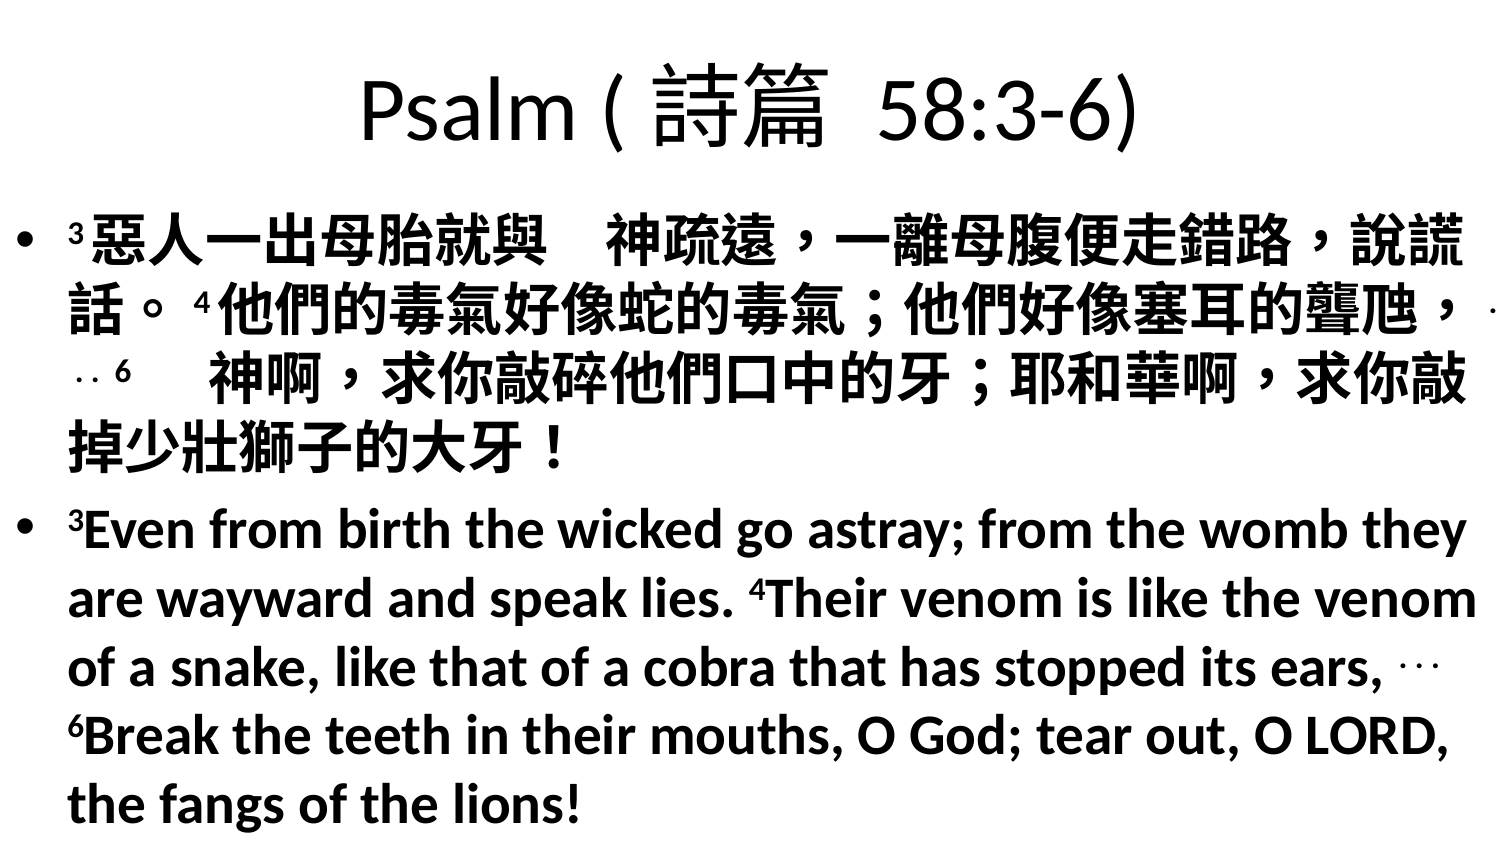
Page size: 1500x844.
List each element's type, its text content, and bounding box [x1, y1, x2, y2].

list 3惡人一出母胎就與 神疏遠，一離母腹便走錯路，說謊話。4他們的毒氣好像蛇的毒氣；他們好像塞耳的聾虺，. . . 6 神啊，求你敲碎他們口中的牙；耶和華啊，求你敲掉少壯獅子的大牙！ 3Even from birth the wicked go astray; from the womb they are wayward and speak lies. 4Their venom is like the venom of a snake, like that of a cobra that has stopped its ears, . . . 6Break the teeth in their mouths, O God; tear out, O LORD, the fangs of the lions! [0, 196, 1500, 844]
title Psalm (詩篇 58:3-6) [75, 33, 1425, 175]
